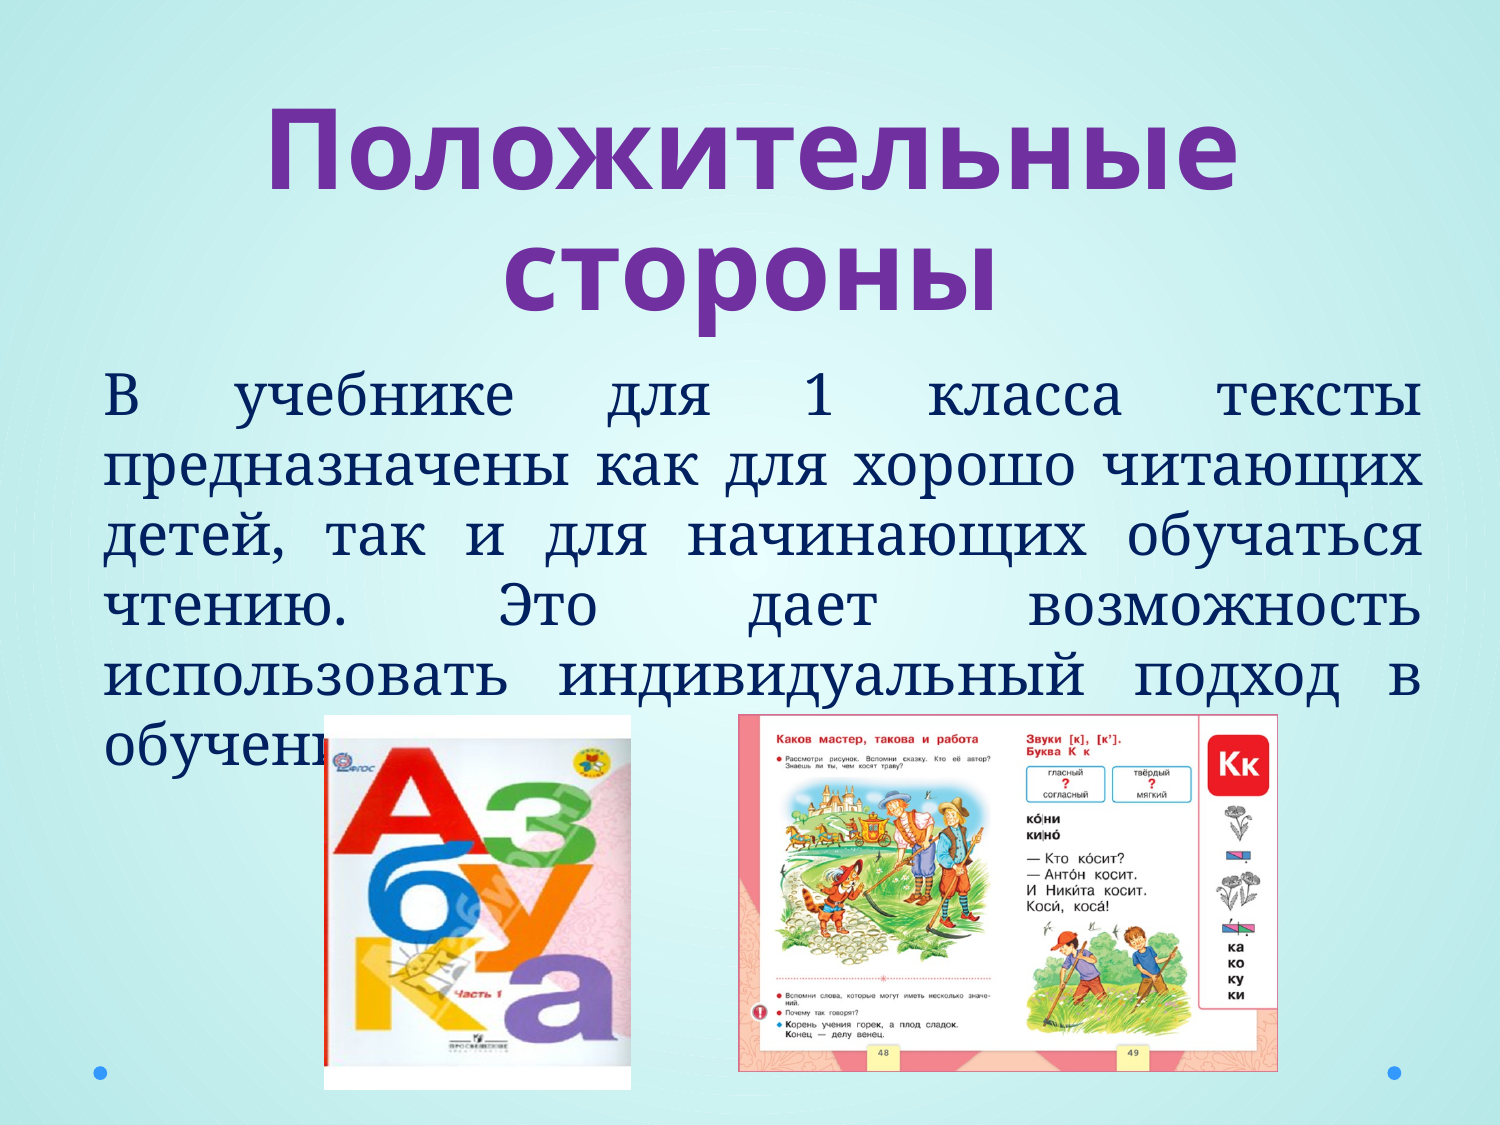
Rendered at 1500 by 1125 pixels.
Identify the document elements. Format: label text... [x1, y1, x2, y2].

title Положительные стороны [76, 78, 1427, 341]
picture [737, 714, 1279, 1072]
picture [324, 715, 631, 1091]
list В учебнике для 1 класса тексты предназначены как для хорошо читающих детей, так и для начинающих обучаться чтению. Это дает возможность использовать индивидуальный подход в обучении. [88, 349, 1439, 996]
